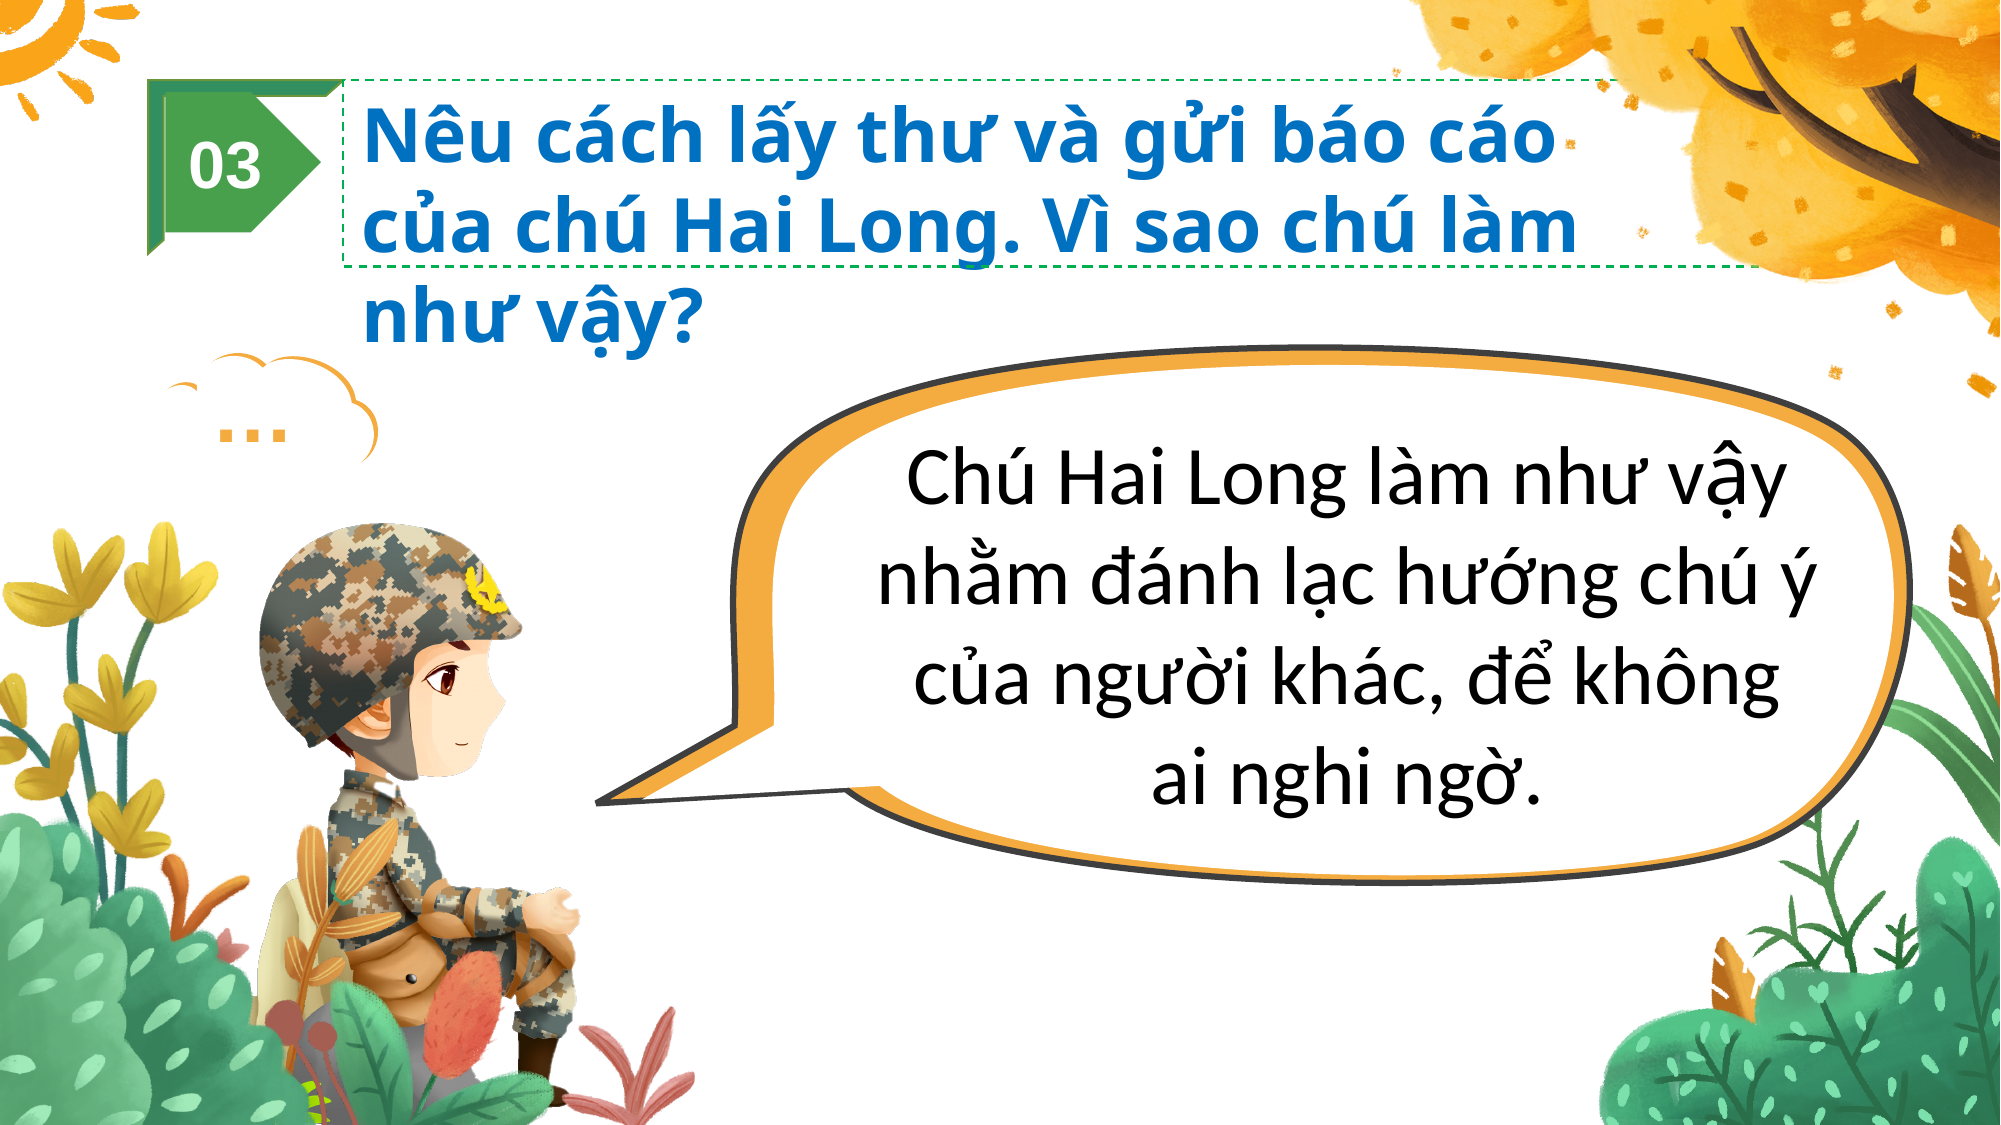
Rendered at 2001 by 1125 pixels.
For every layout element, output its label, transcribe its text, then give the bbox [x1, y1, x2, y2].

picture [0, 0, 176, 179]
text_box [343, 80, 1385, 267]
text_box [147, 79, 344, 254]
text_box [147, 321, 379, 471]
picture [1596, 522, 2000, 1125]
text_box Nêu cách lấy thư và gửi báo cáo của chú Hai Long. Vì sao chú làm như vậy? [346, 267, 1385, 366]
picture [1390, 0, 2000, 400]
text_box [595, 347, 1911, 884]
picture [0, 497, 970, 1125]
